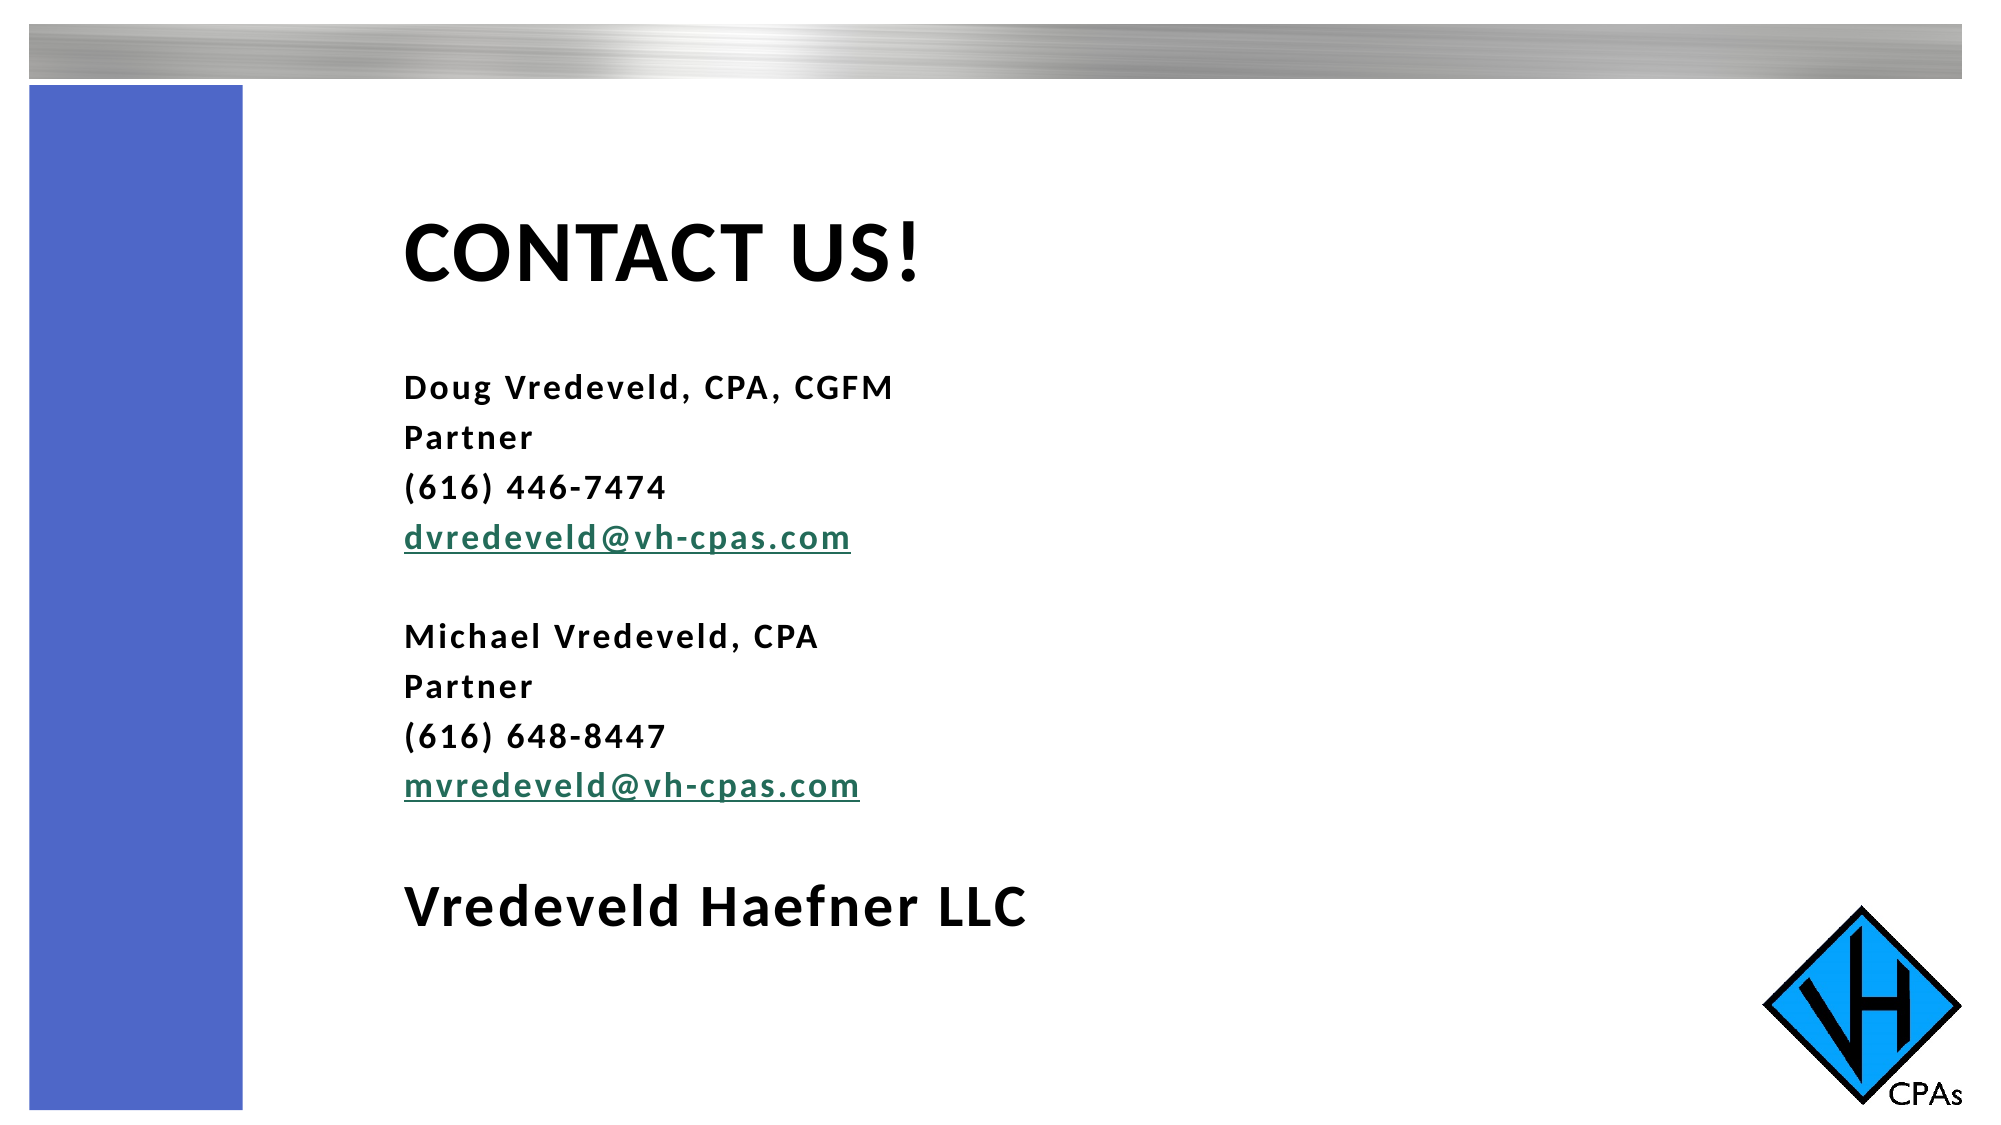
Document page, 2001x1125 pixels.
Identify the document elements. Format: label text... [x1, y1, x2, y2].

picture [29, 24, 1962, 79]
subtitle Doug Vredeveld, CPA, CGFM Partner (616) 446-7474 dvredeveld@vh-cpas.com Michael Vredeveld, CPA Partner (616) 648-8447 mvredeveld@vh-cpas.com Vredeveld Haefner LLC [389, 356, 1773, 947]
title Contact us! [389, 149, 1773, 343]
picture [1762, 905, 1962, 1105]
